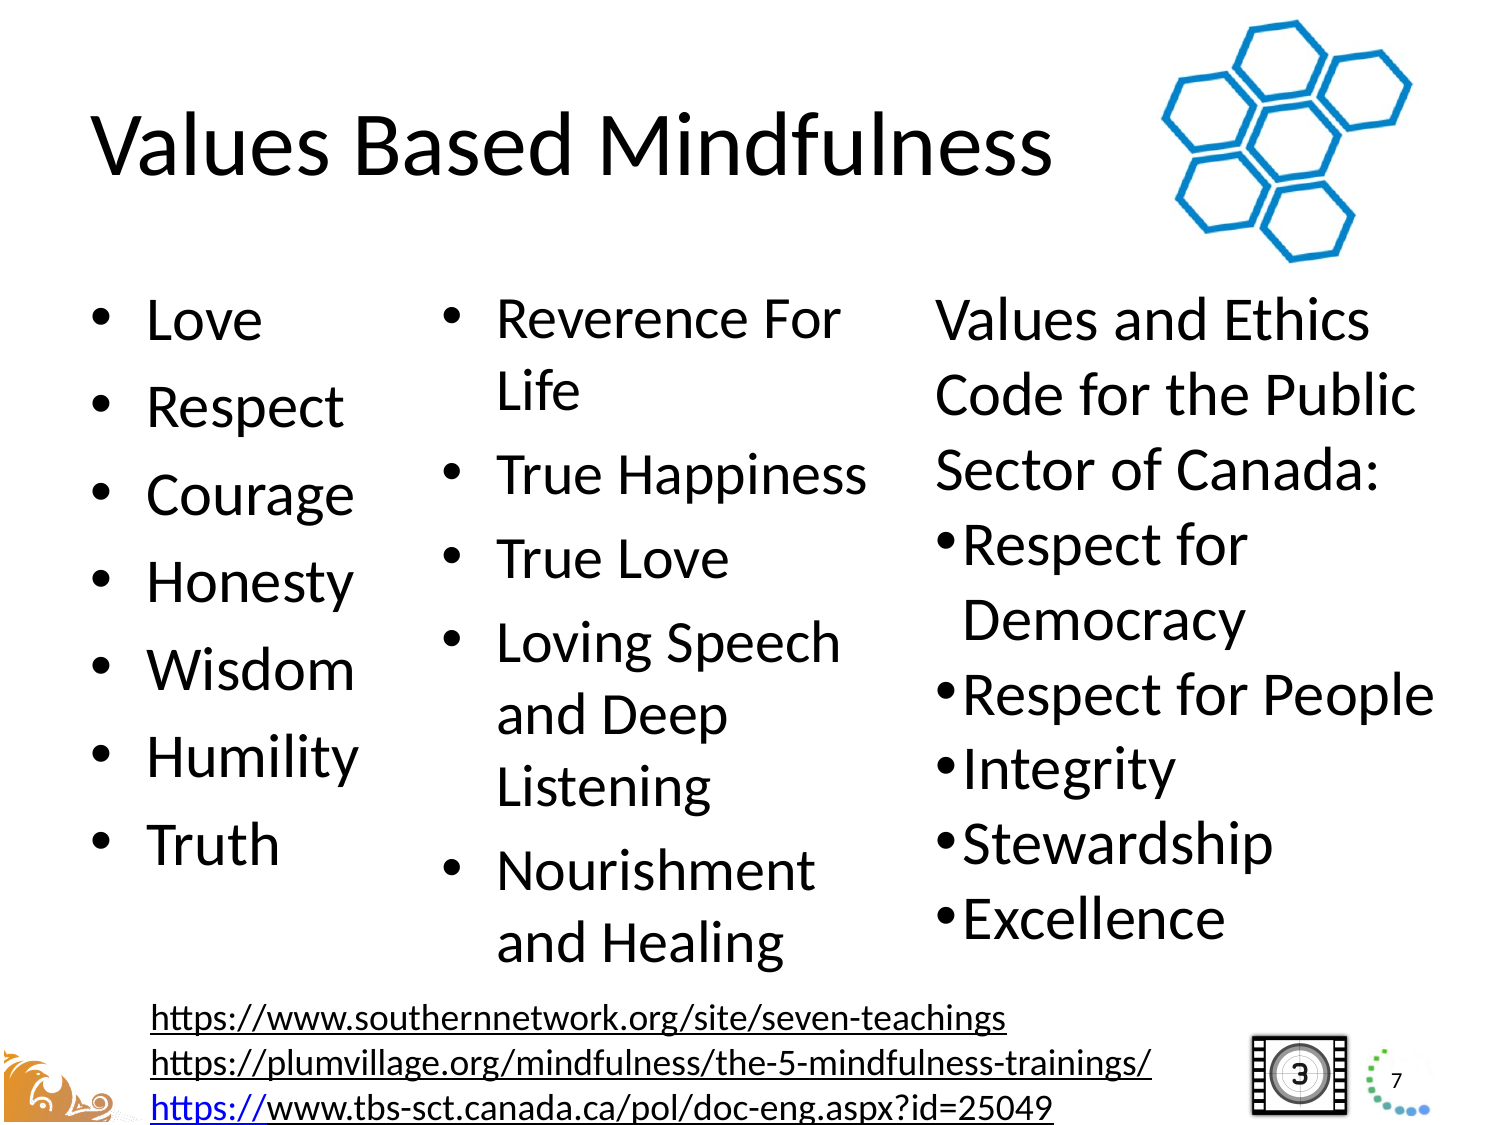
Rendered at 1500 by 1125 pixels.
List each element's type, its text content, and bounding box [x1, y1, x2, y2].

text_box Love Respect Courage Honesty Wisdom Humility Truth [75, 270, 420, 1024]
text_box Values and Ethics Code for the Public Sector of Canada: Respect for Democracy Respect for People Integrity Stewardship Excellence [920, 270, 1458, 960]
picture [1247, 1031, 1353, 1121]
picture [4, 1044, 135, 1124]
title Values Based Mindfulness [75, 45, 1147, 233]
list Reverence For Life True Happiness True Love Loving Speech and Deep Listening Nourishment and Healing [426, 270, 899, 985]
picture [1152, 12, 1426, 271]
picture [1363, 1047, 1435, 1117]
text_box https://www.southernnetwork.org/site/seven-teachings https://plumvillage.org/mindfulness/the-5-mindfulness-trainings/ https://www.tbs-sct.canada.ca/pol/doc-eng.aspx?id=25049 [135, 985, 1187, 1125]
